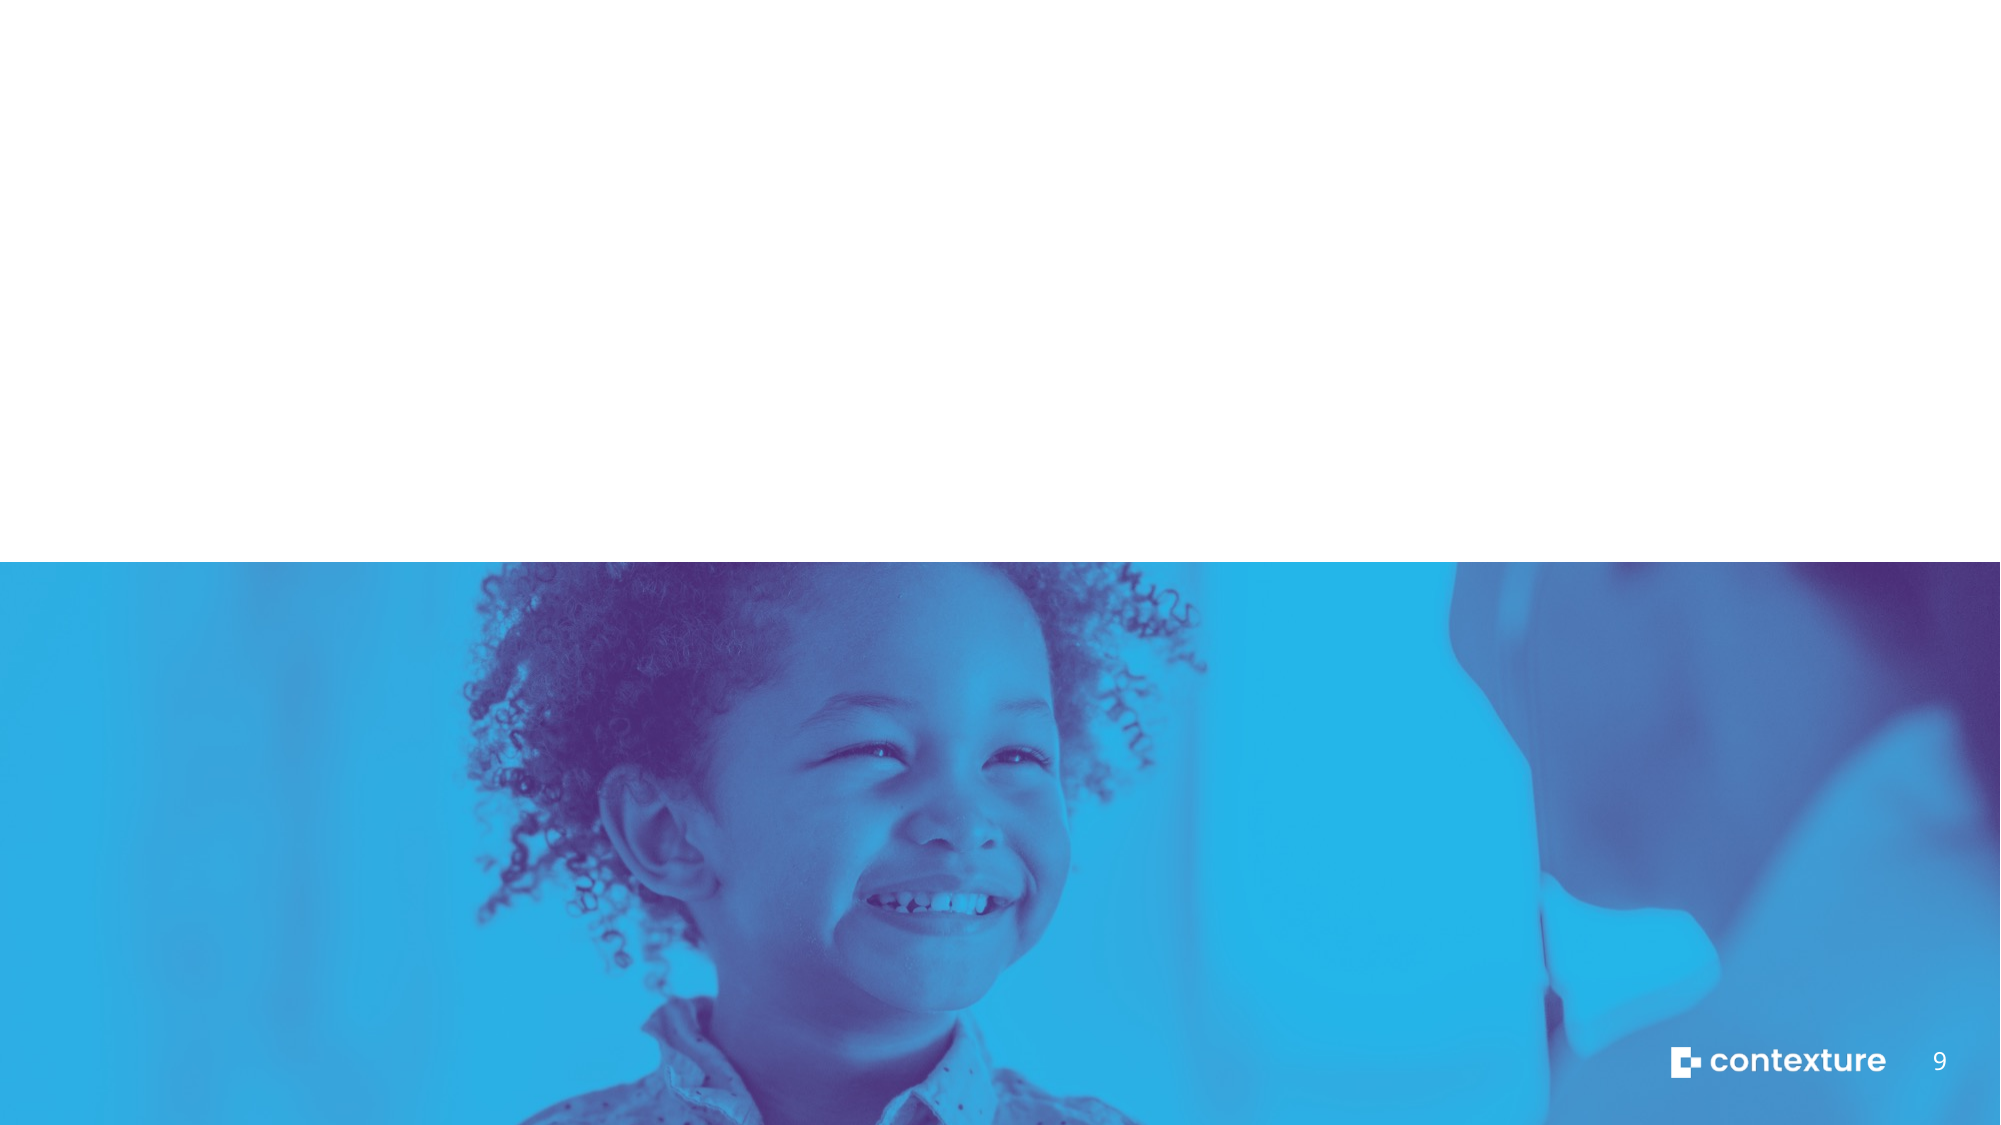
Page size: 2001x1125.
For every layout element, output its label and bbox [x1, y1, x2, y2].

picture [0, 562, 2000, 1125]
